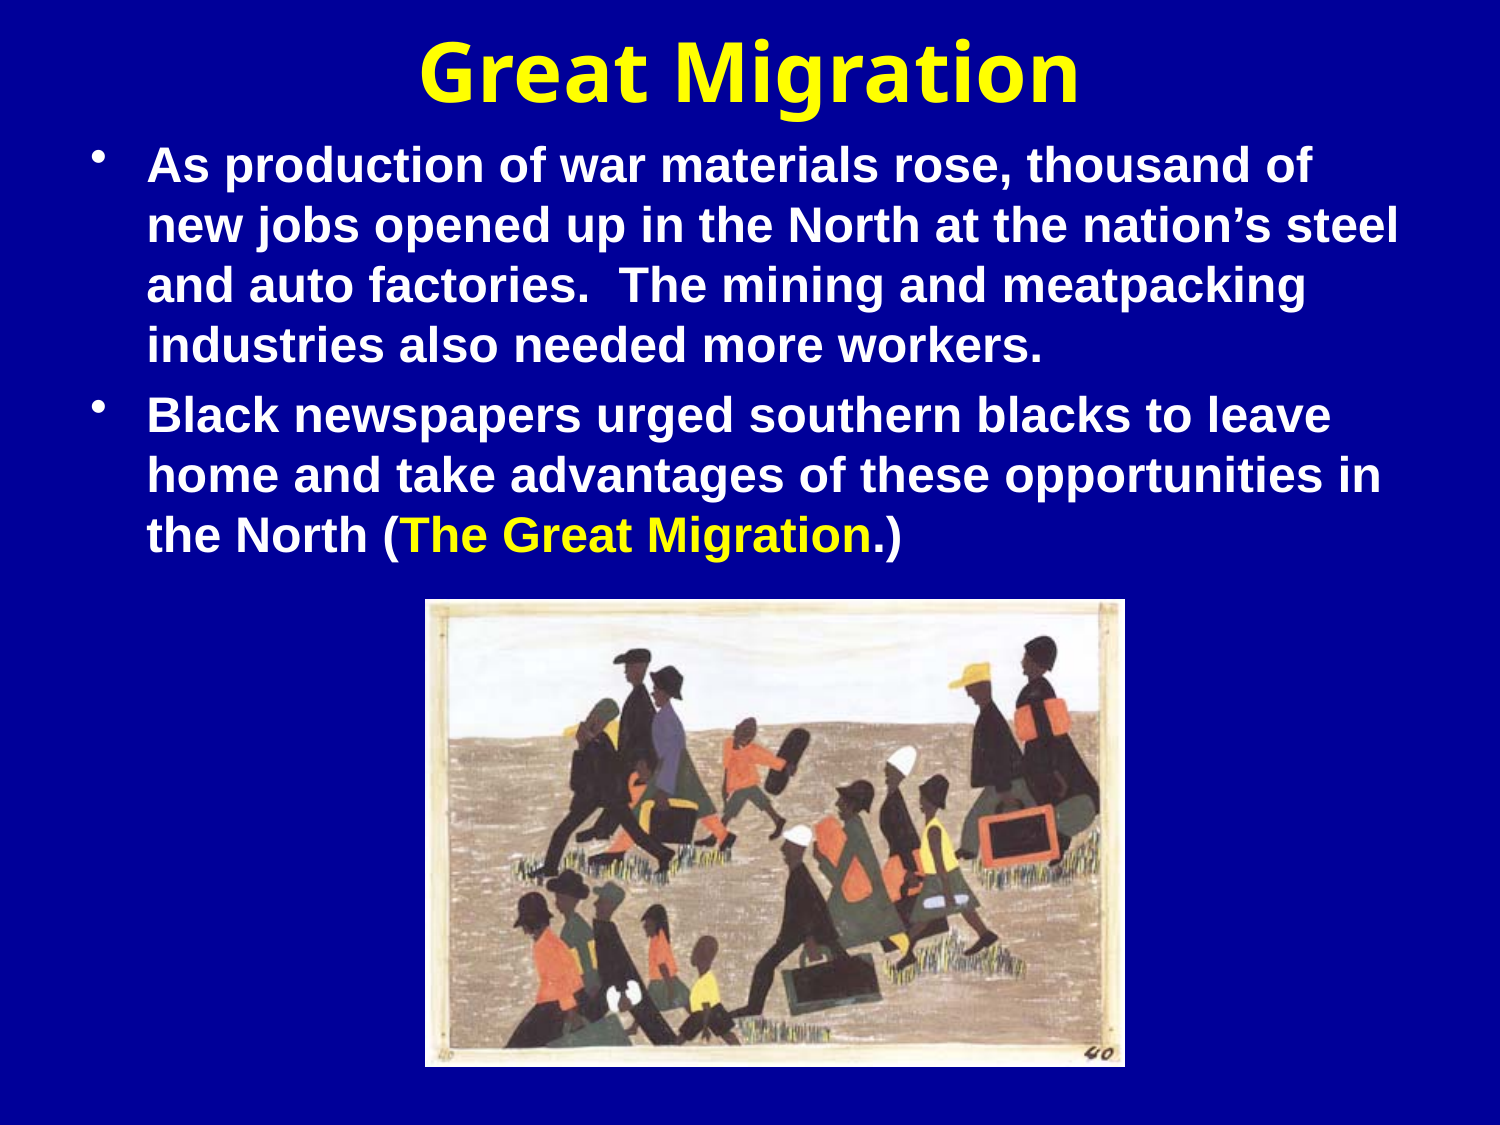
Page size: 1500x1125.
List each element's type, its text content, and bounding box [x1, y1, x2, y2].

picture [424, 599, 1126, 1067]
list As production of war materials rose, thousand of new jobs opened up in the North at the nation’s steel and auto factories. The mining and meatpacking industries also needed more workers. Black newspapers urged southern blacks to leave home and take advantages of these opportunities in the North (The Great Migration.) [74, 124, 1426, 868]
title Great Migration [74, 0, 1426, 124]
